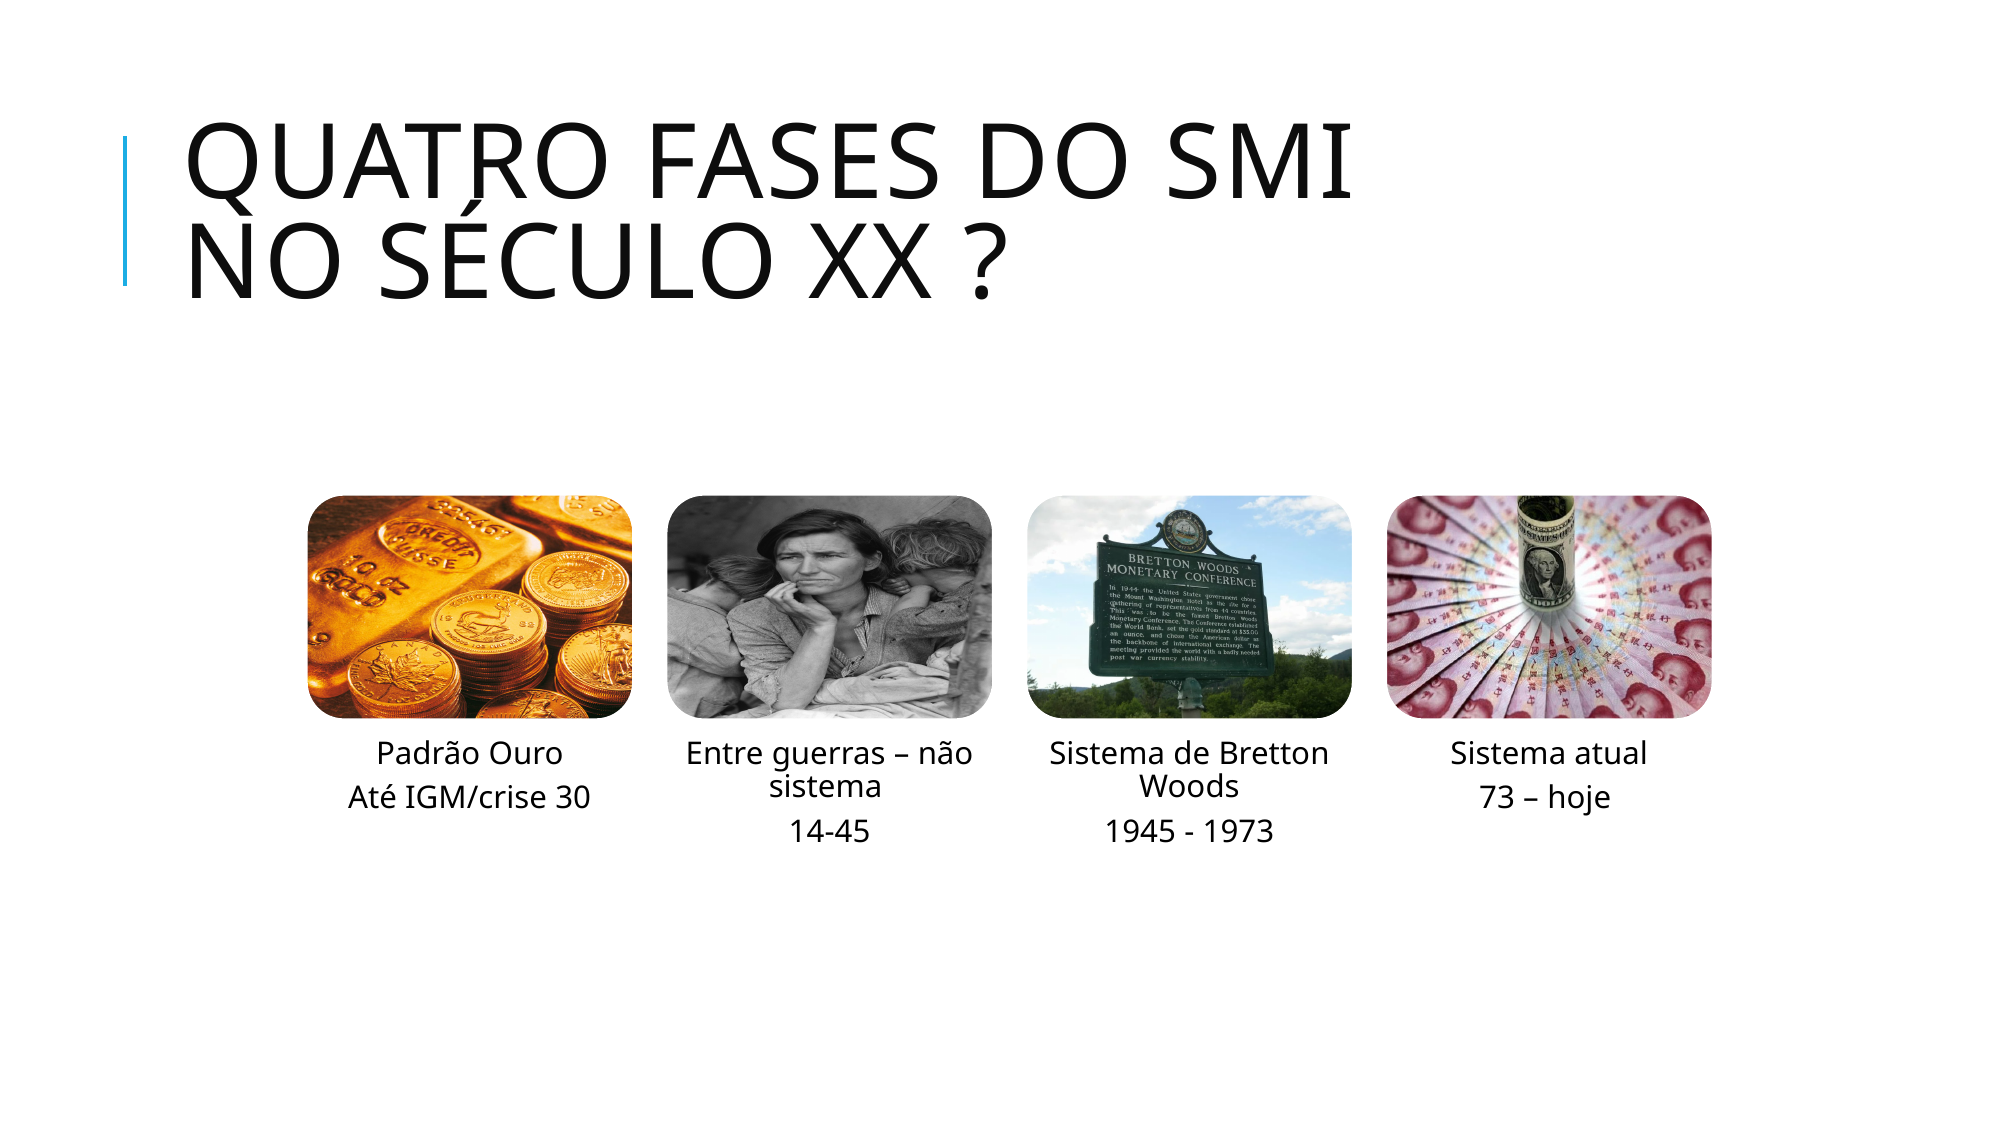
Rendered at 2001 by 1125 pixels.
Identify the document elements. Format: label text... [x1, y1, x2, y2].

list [305, 361, 1714, 975]
title Quatro fases do SMI no século XX ? [168, 96, 1763, 342]
